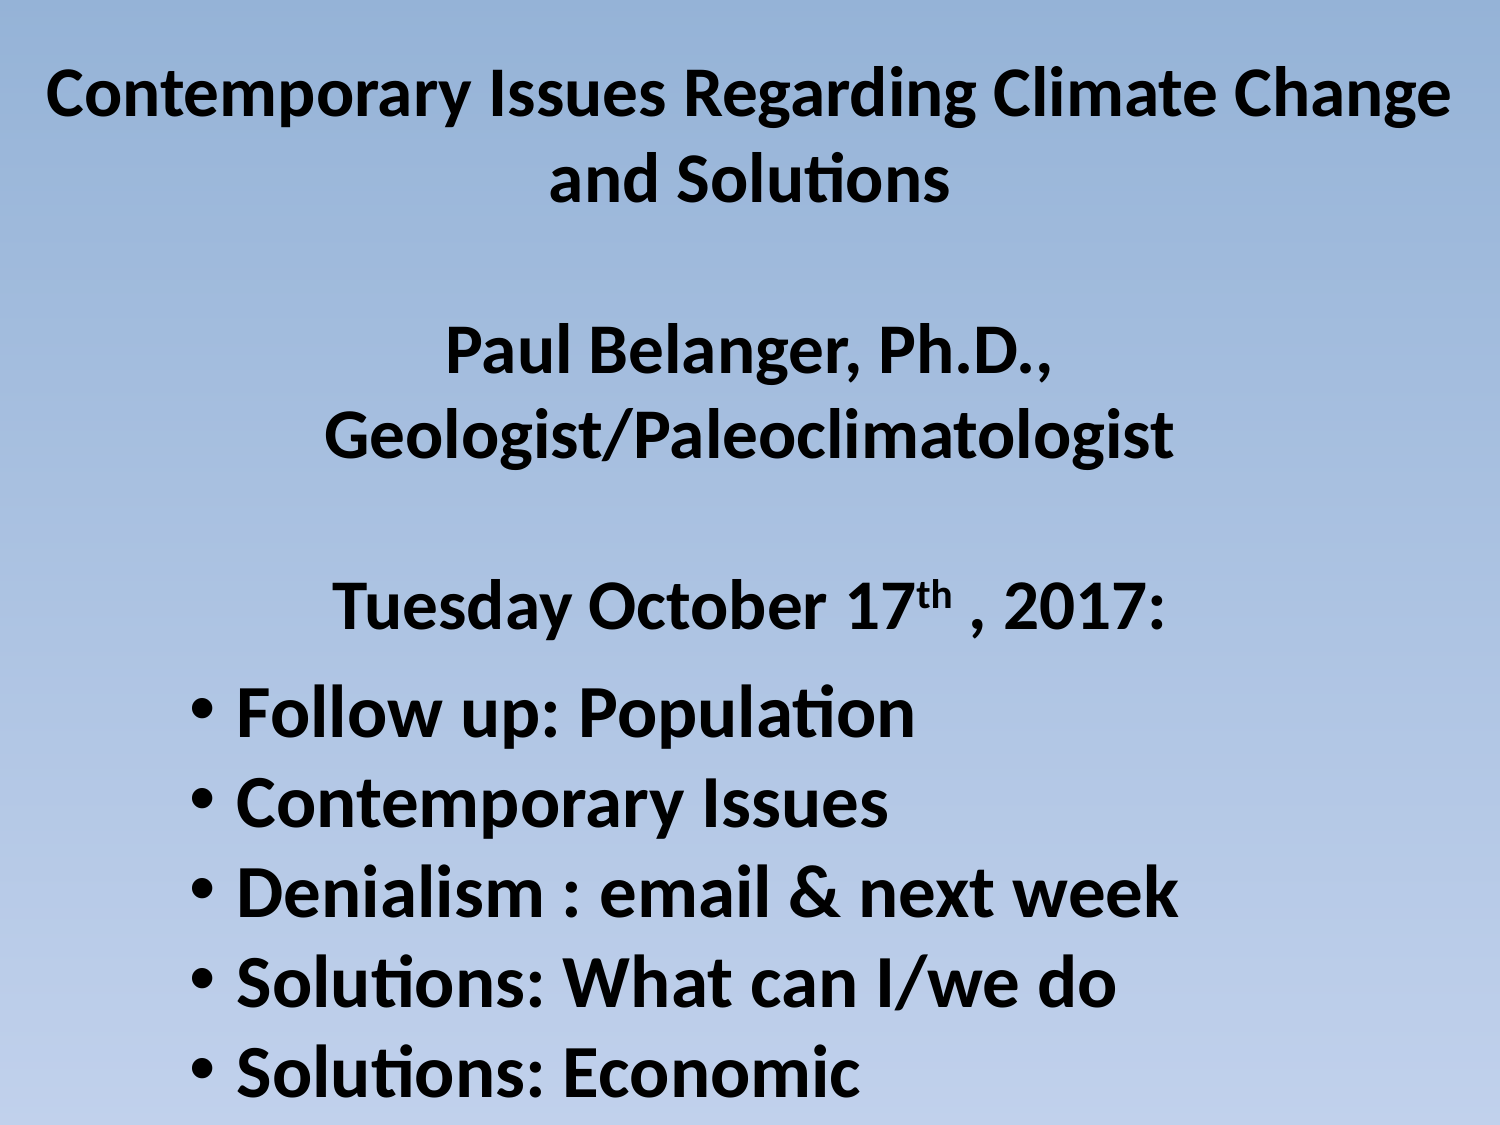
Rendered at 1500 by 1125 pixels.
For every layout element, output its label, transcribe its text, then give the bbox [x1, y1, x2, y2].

title Contemporary Issues Regarding Climate Change and Solutions Paul Belanger, Ph.D., Geologist/Paleoclimatologist Tuesday October 17th , 2017: [0, 37, 1500, 738]
text_box Follow up: Population Contemporary Issues Denialism : email & next week Solutions: What can I/we do Solutions: Economic [174, 655, 1313, 1121]
